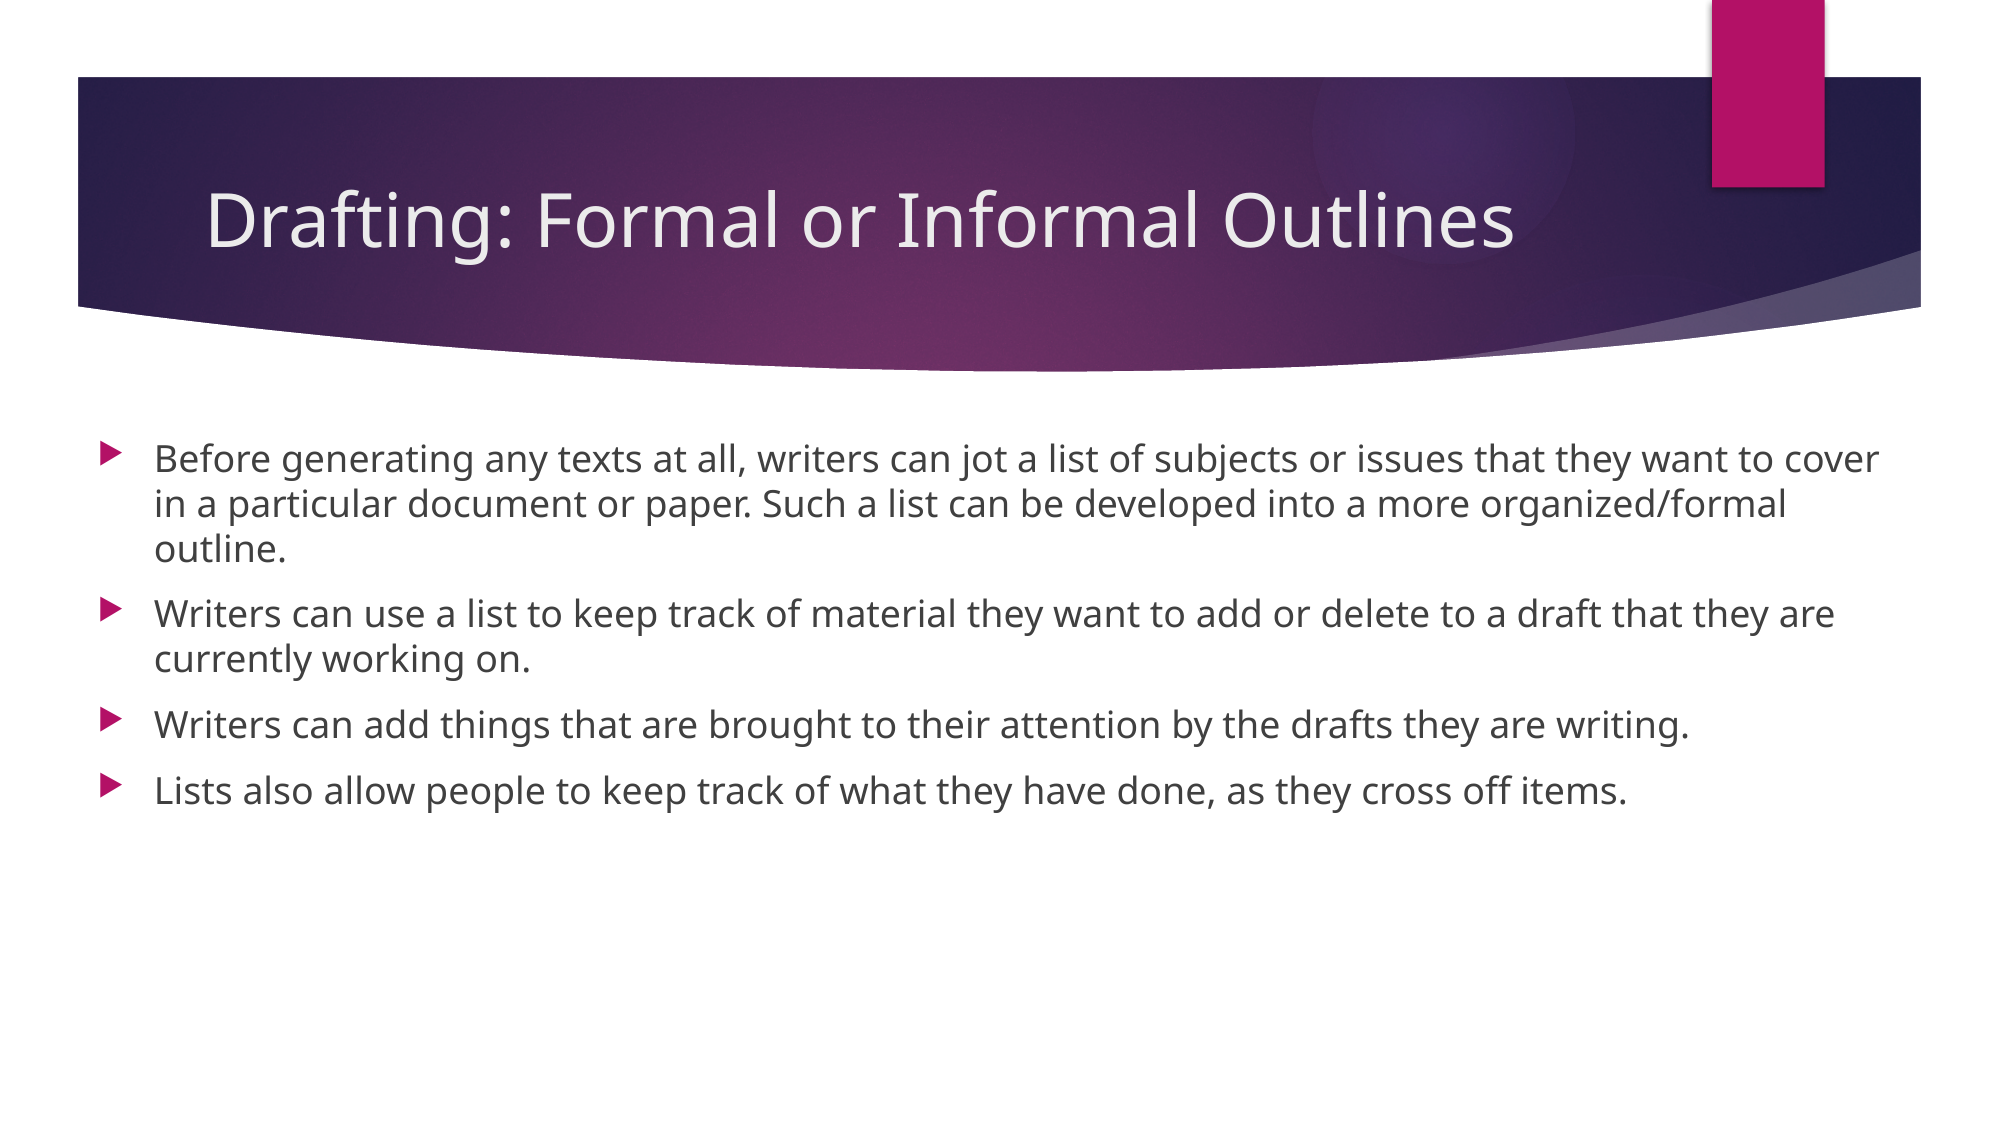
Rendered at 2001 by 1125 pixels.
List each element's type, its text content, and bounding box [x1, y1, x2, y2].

title Drafting: Formal or Informal Outlines [189, 159, 1627, 276]
list Before generating any texts at all, writers can jot a list of subjects or issues that they want to cover in a particular document or paper. Such a list can be developed into a more organized/formal outline. Writers can use a list to keep track of material they want to add or delete to a draft that they are currently working on. Writers can add things that are brought to their attention by the drafts they are writing. Lists also allow people to keep track of what they have done, as they cross off items. [82, 427, 1920, 988]
